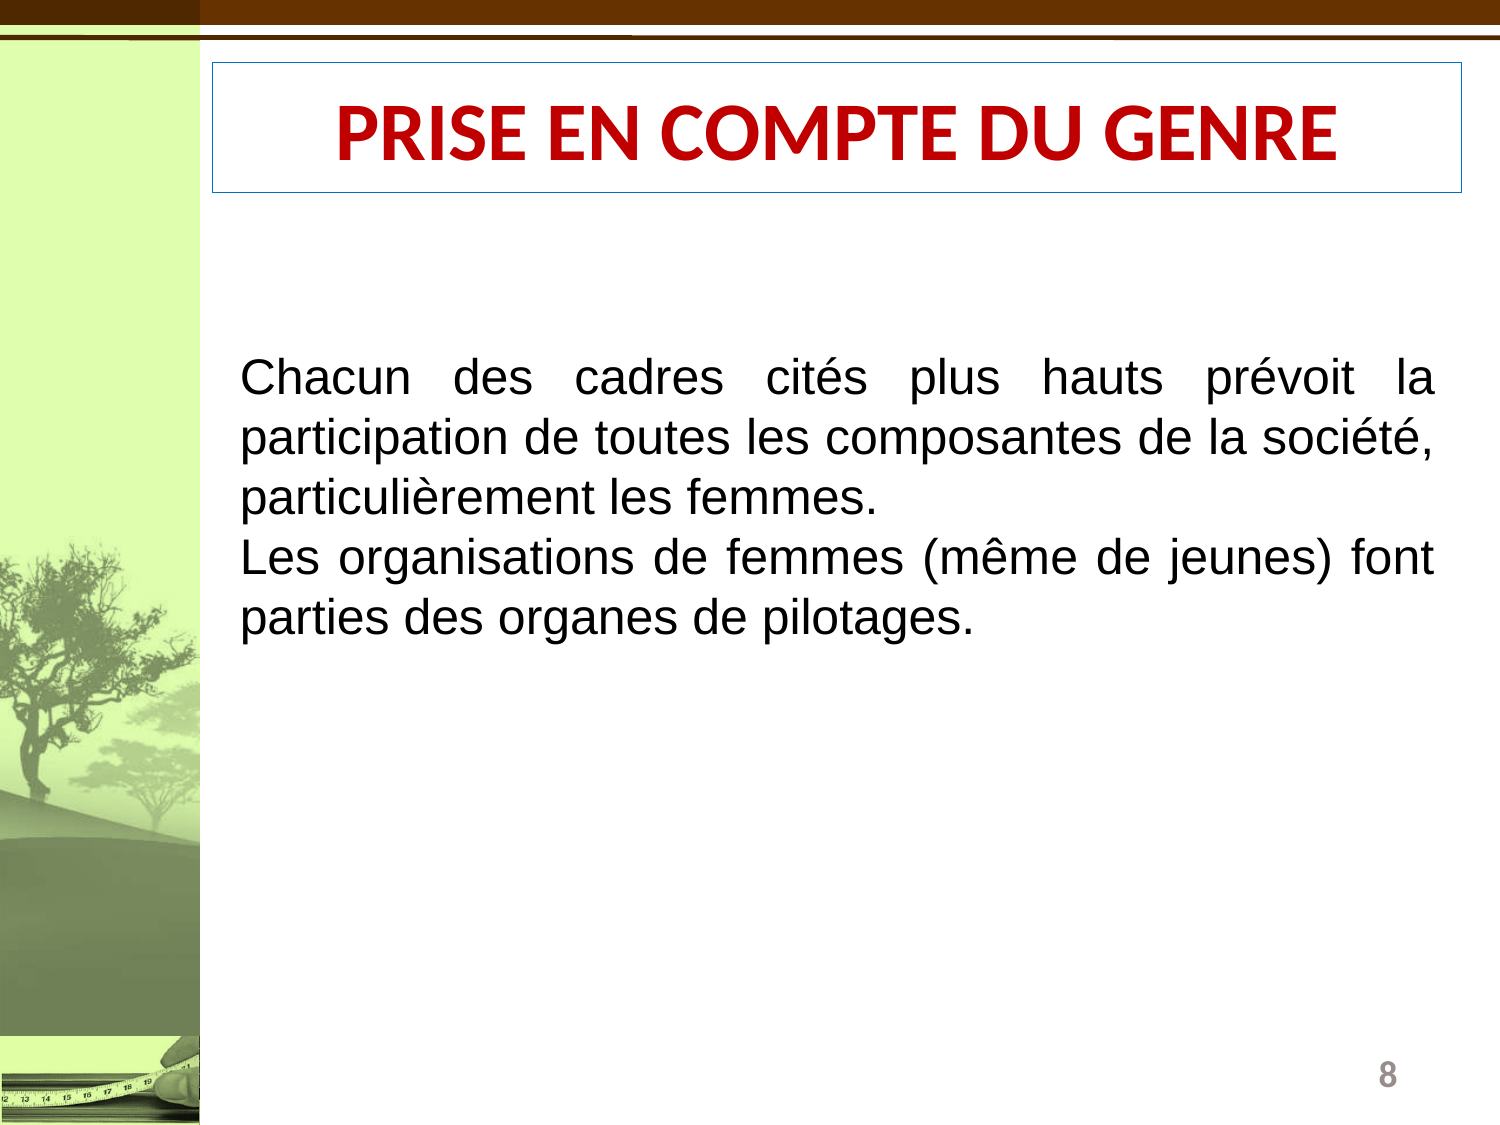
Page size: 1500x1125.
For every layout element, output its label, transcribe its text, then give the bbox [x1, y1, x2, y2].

picture [0, 1036, 201, 1125]
text_box PRISE EN COMPTE DU GENRE [212, 62, 1462, 193]
text_box Chacun des cadres cités plus hauts prévoit la participation de toutes les composantes de la société, particulièrement les femmes. Les organisations de femmes (même de jeunes) font parties des organes de pilotages. [225, 337, 1450, 725]
slide_number 8 [1074, 1042, 1413, 1103]
